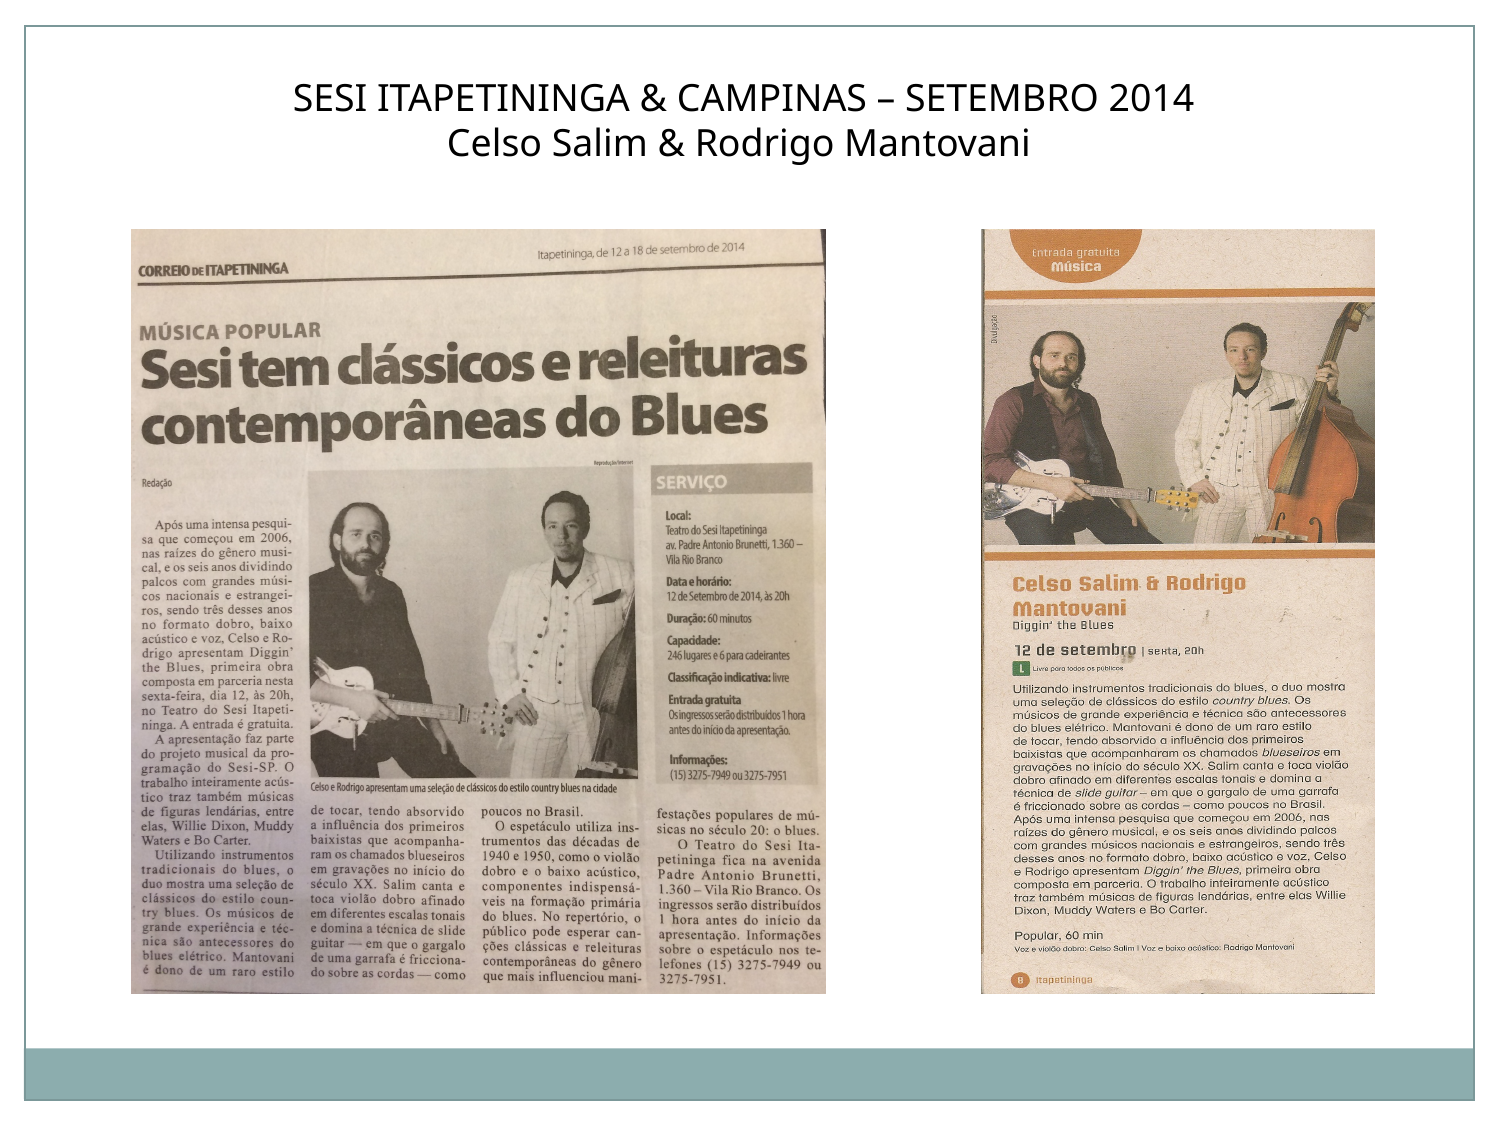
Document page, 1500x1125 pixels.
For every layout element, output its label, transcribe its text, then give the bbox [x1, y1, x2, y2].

text_box SESI ITAPETININGA & CAMPINAS – SETEMBRO 2014 Celso Salim & Rodrigo Mantovani [218, 66, 1270, 172]
picture [131, 229, 826, 994]
picture [981, 229, 1375, 994]
